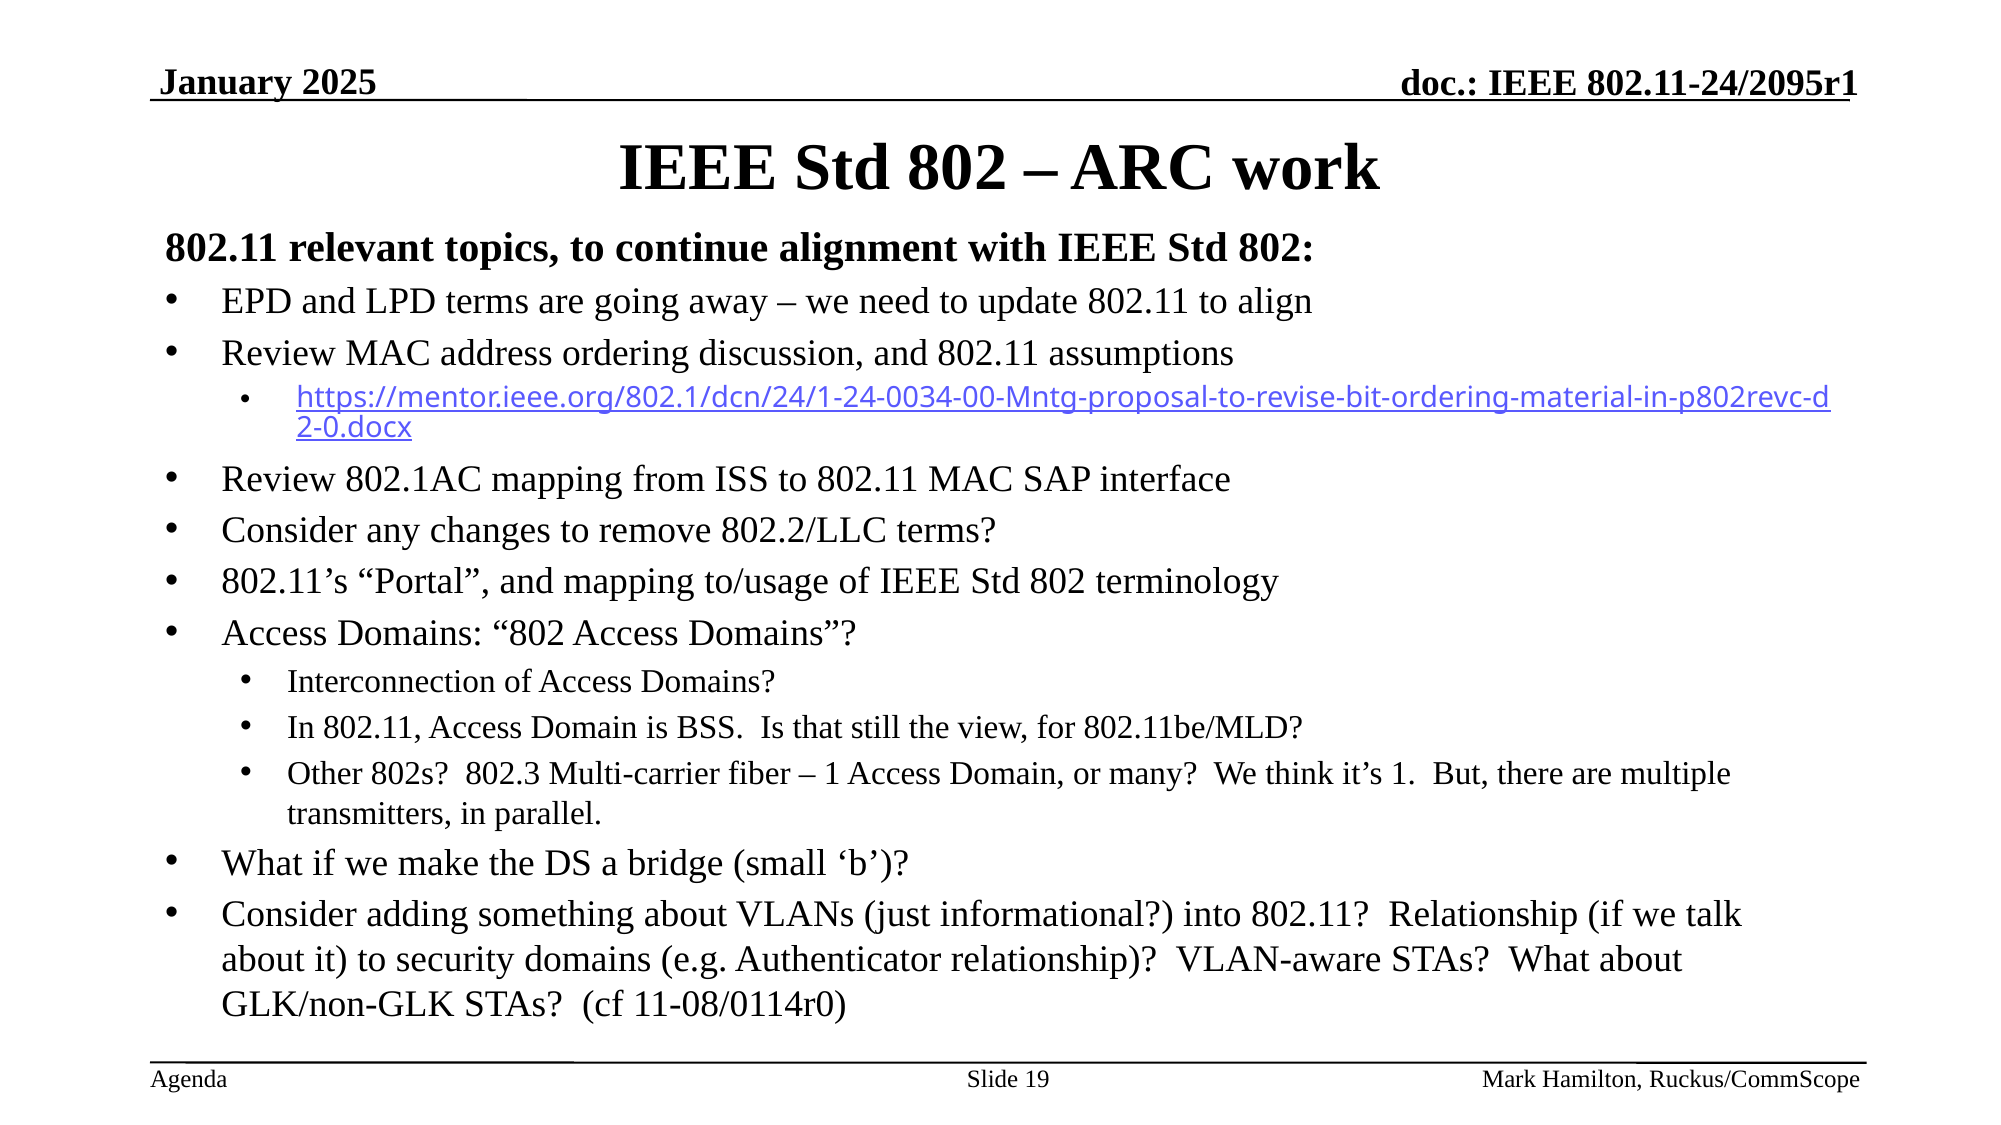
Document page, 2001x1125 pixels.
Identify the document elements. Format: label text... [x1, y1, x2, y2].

list 802.11 relevant topics, to continue alignment with IEEE Std 802: EPD and LPD terms are going away – we need to update 802.11 to align Review MAC address ordering discussion, and 802.11 assumptions https://mentor.ieee.org/802.1/dcn/24/1-24-0034-00-Mntg-proposal-to-revise-bit-ordering-material-in-p802revc-d2-0.docx Review 802.1AC mapping from ISS to 802.11 MAC SAP interface Consider any changes to remove 802.2/LLC terms? 802.11’s “Portal”, and mapping to/usage of IEEE Std 802 terminology Access Domains: “802 Access Domains”? Interconnection of Access Domains? In 802.11, Access Domain is BSS. Is that still the view, for 802.11be/MLD? Other 802s? 802.3 Multi-carrier fiber – 1 Access Domain, or many? We think it’s 1. But, there are multiple transmitters, in parallel. What if we make the DS a bridge (small ‘b’)? Consider adding something about VLANs (just informational?) into 802.11? Relationship (if we talk about it) to security domains (e.g. Authenticator relationship)? VLAN-aware STAs? What about GLK/non-GLK STAs? (cf 11-08/0114r0) [149, 212, 1850, 1063]
slide_number Slide 19 [950, 1061, 1067, 1123]
title IEEE Std 802 – ARC work [149, 112, 1850, 212]
